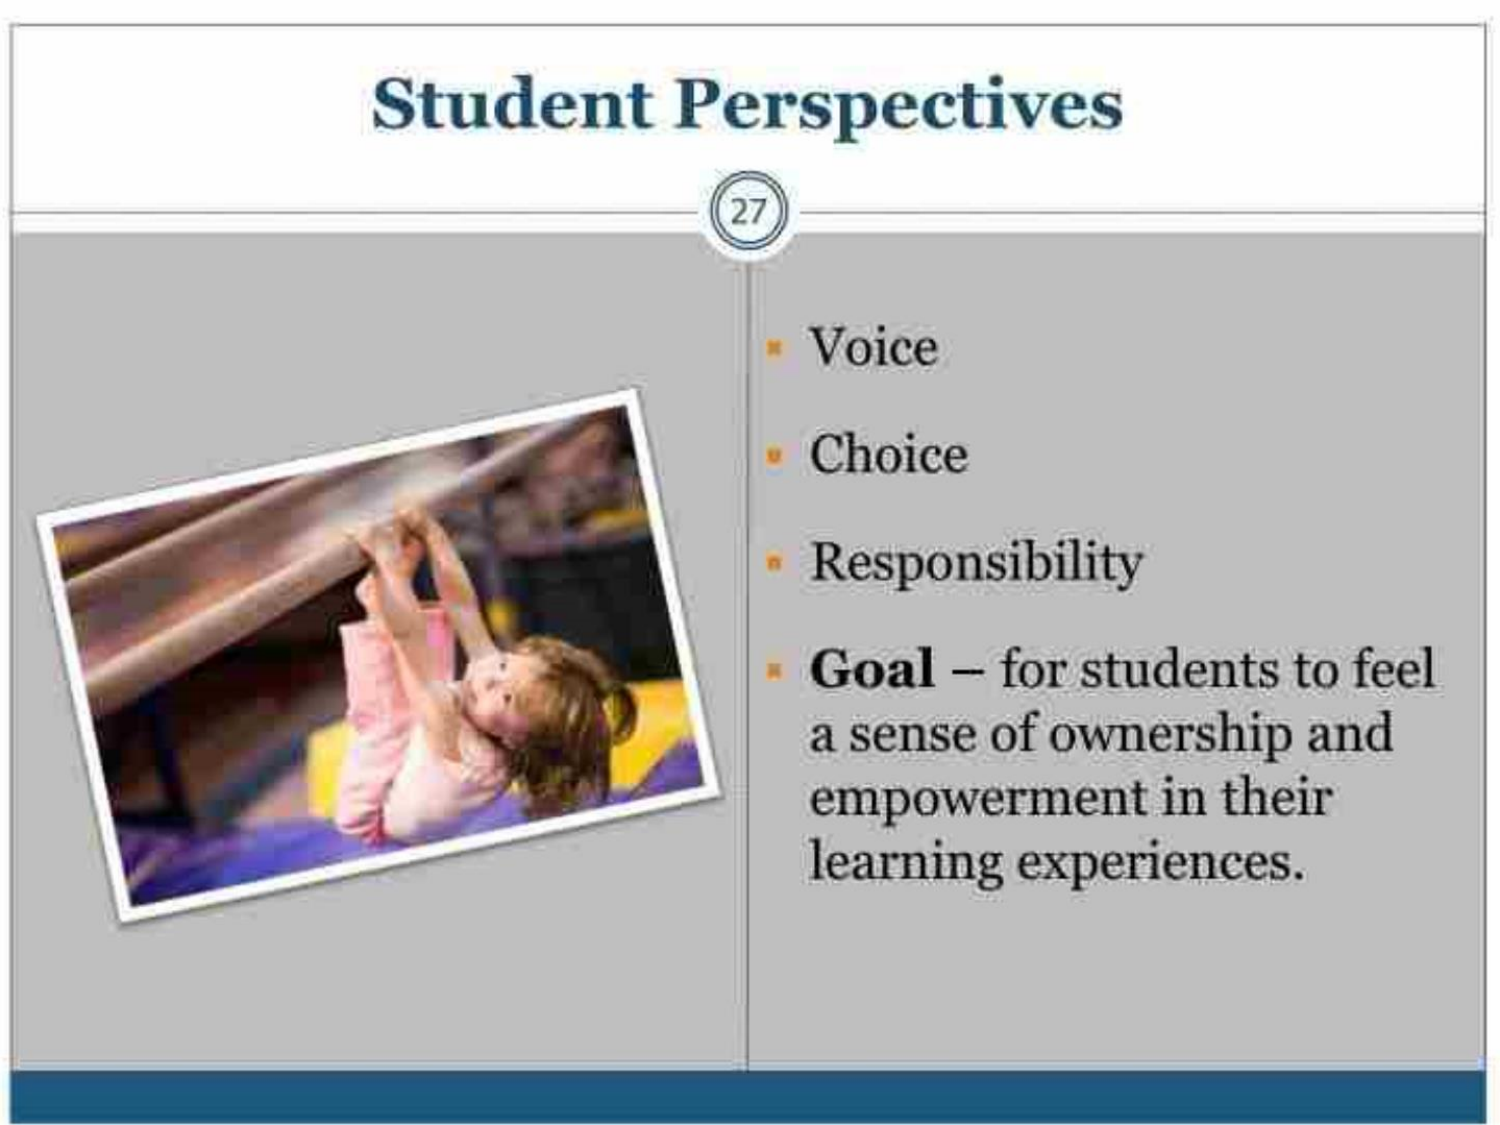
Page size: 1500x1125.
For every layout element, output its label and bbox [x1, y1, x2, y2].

text_box [0, 0, 1500, 1125]
